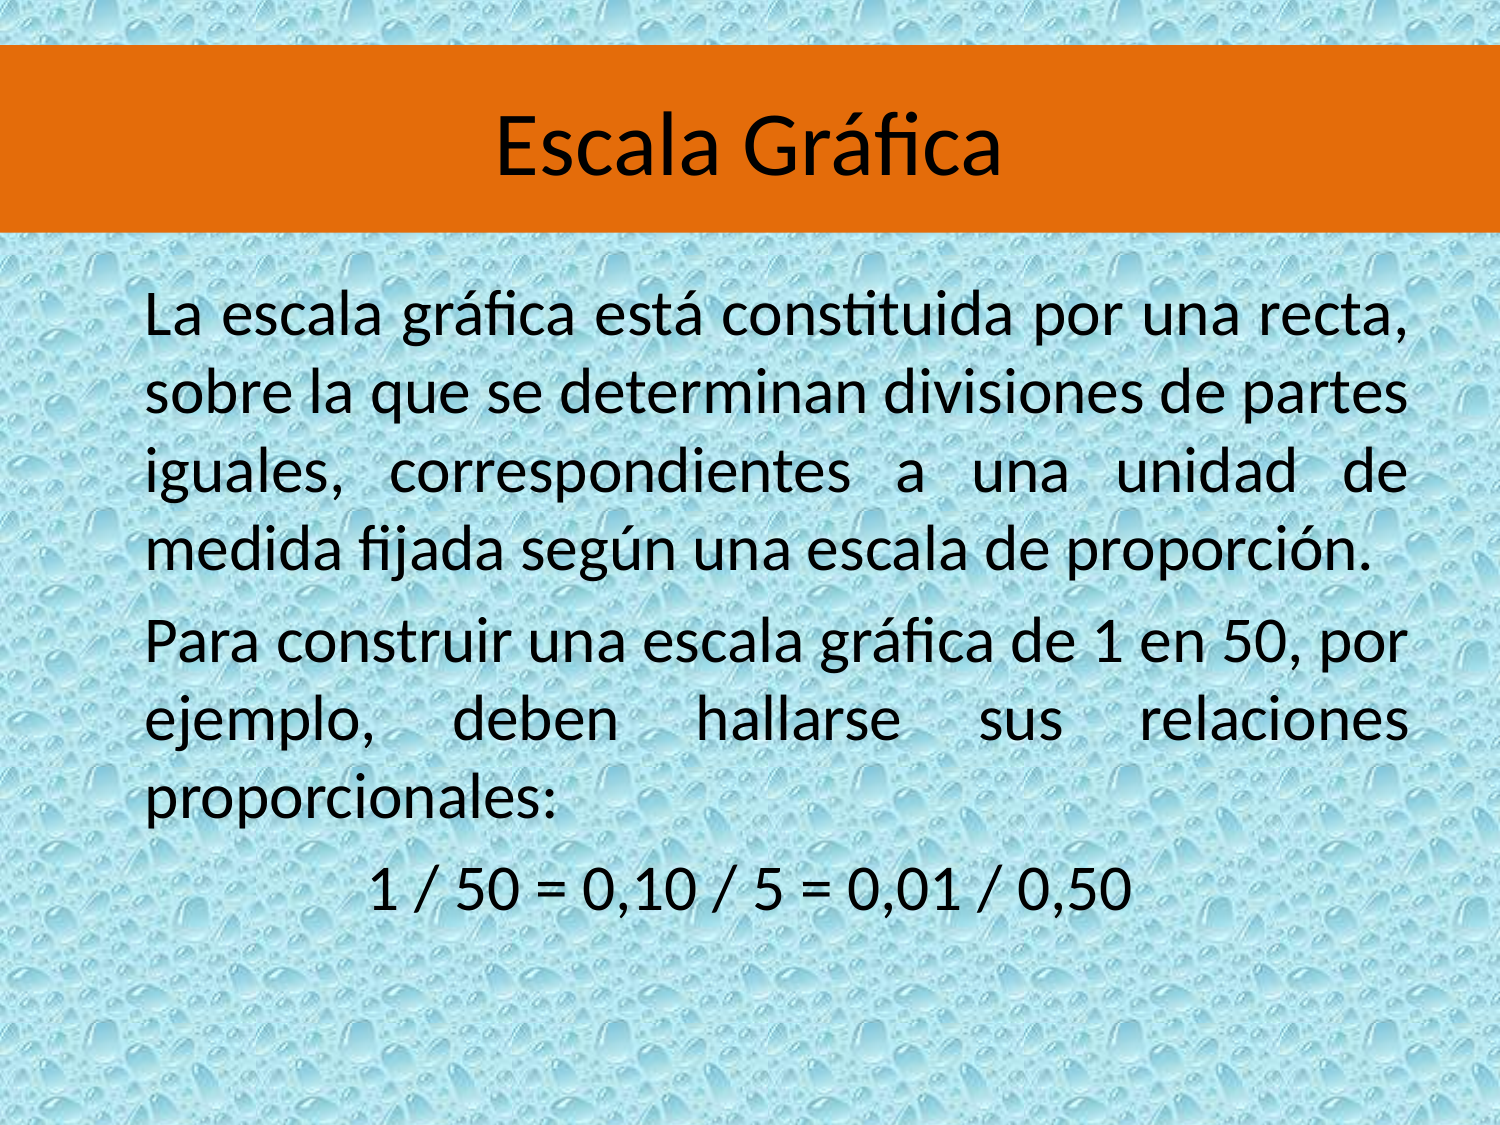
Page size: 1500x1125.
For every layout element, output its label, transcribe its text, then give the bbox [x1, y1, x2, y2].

list La escala gráfica está constituida por una recta, sobre la que se determinan divisiones de partes iguales, correspondientes a una unidad de medida fijada según una escala de proporción. Para construir una escala gráfica de 1 en 50, por ejemplo, deben hallarse sus relaciones proporcionales: 1 / 50 = 0,10 / 5 = 0,01 / 0,50 [74, 262, 1426, 1006]
title Escala Gráfica [0, 44, 1500, 233]
picture [0, 233, 1500, 1125]
picture [0, 0, 1500, 44]
